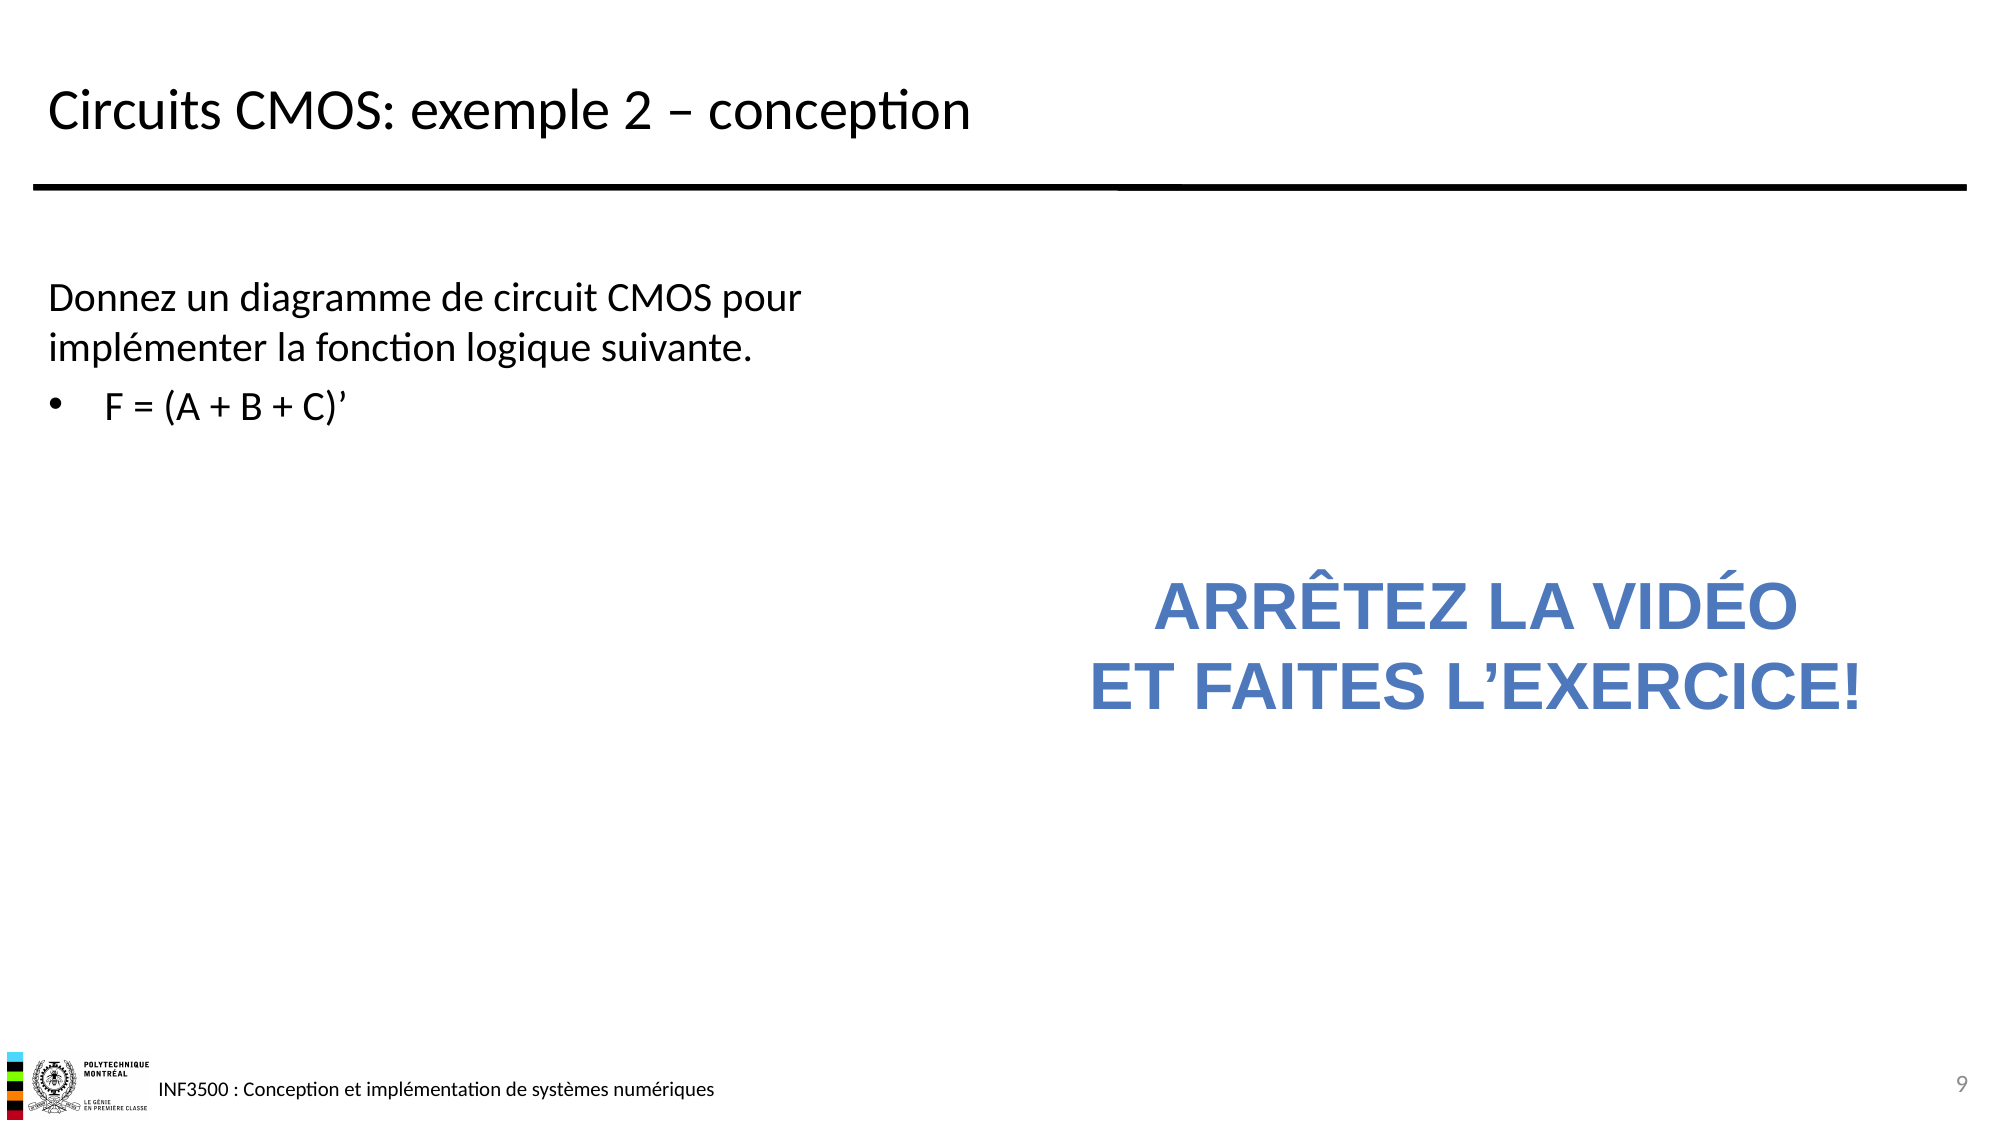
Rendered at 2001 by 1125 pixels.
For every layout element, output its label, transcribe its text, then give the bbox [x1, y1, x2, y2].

list Donnez un diagramme de circuit CMOS pour implémenter la fonction logique suivante. F = (A + B + C)’ [33, 262, 984, 1026]
picture [7, 1052, 149, 1120]
slide_number 9 [1883, 1052, 1984, 1113]
title Circuits CMOS: exemple 2 – conception [33, 24, 1967, 188]
text_box Arrêtez la vidéo et faites l’exercice! [1074, 555, 1880, 731]
